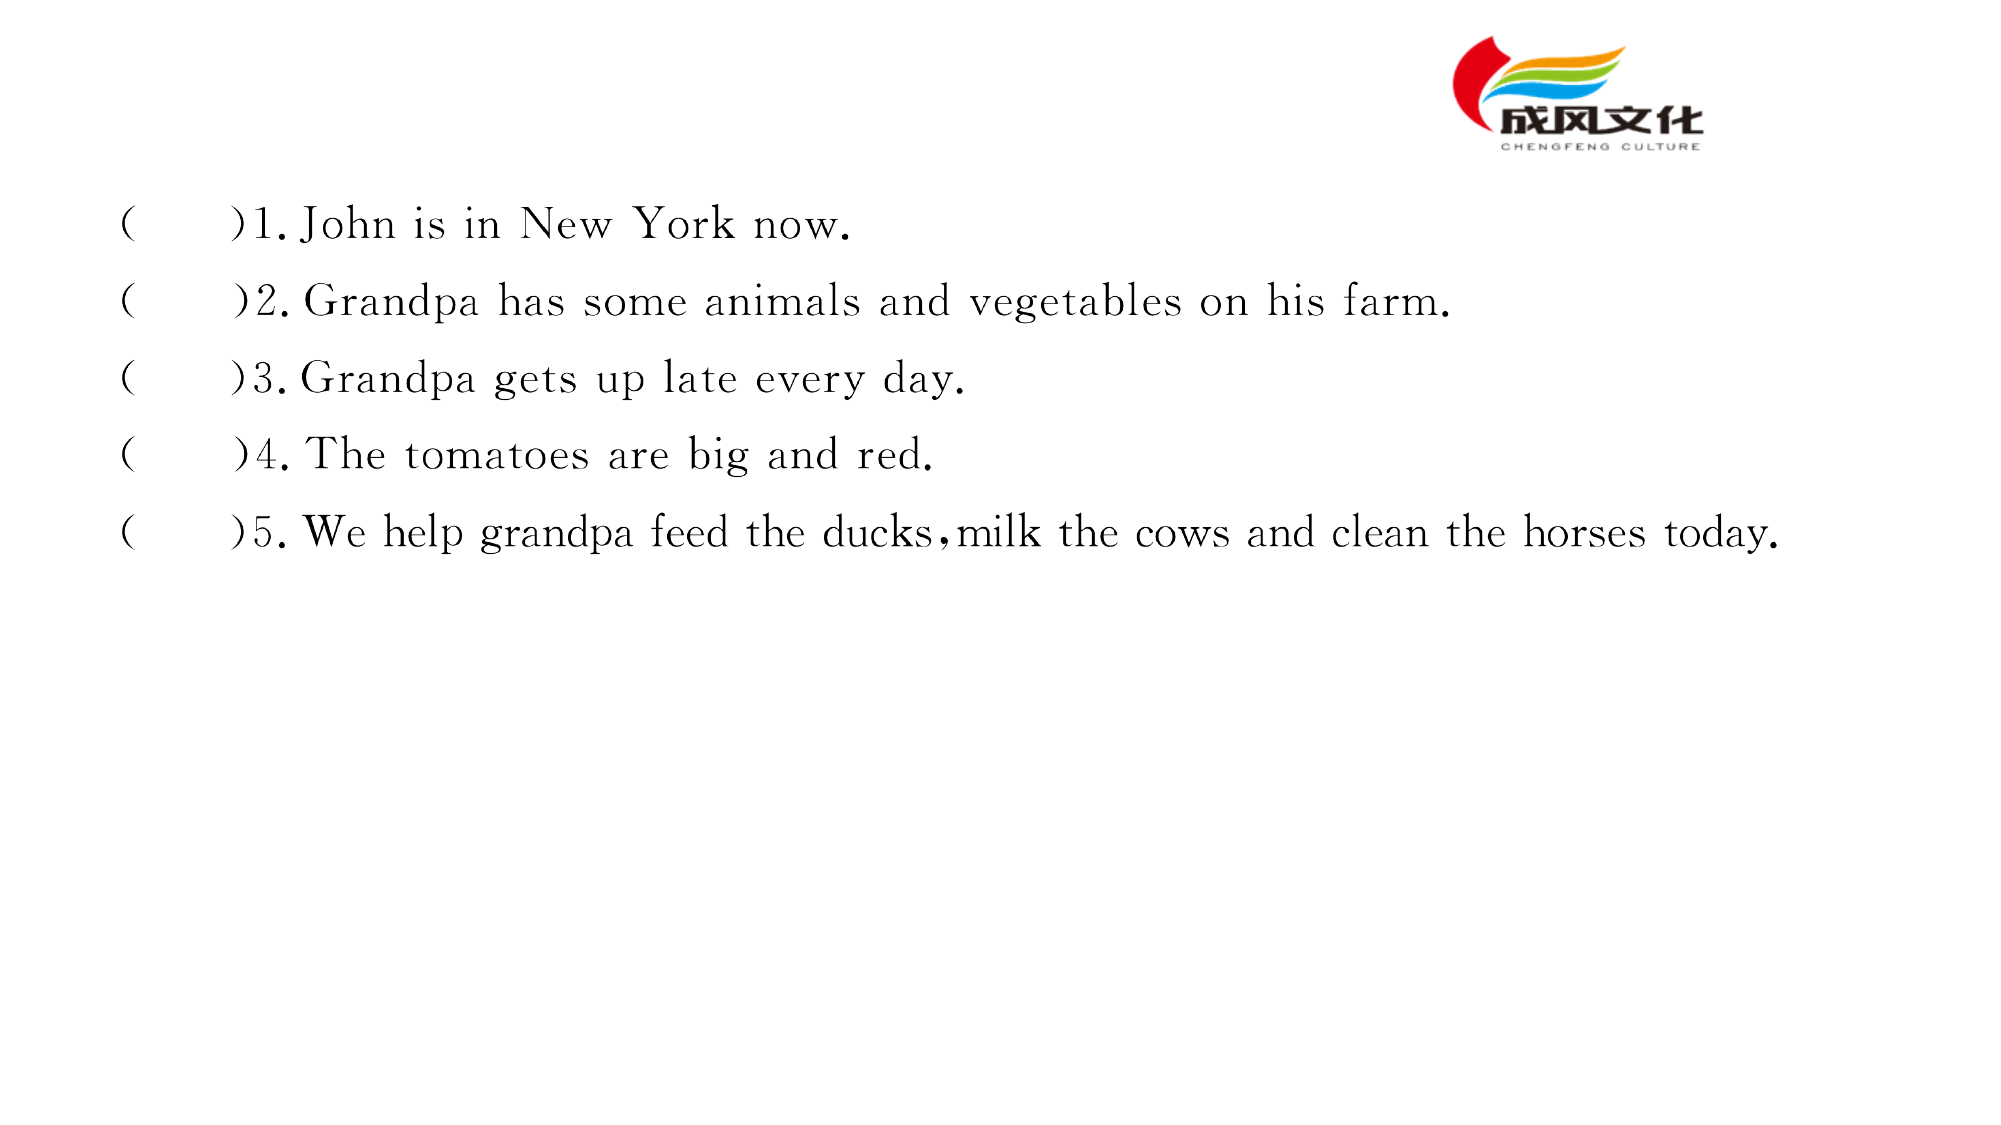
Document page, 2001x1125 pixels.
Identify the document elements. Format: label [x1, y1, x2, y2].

picture [118, 30, 2000, 572]
